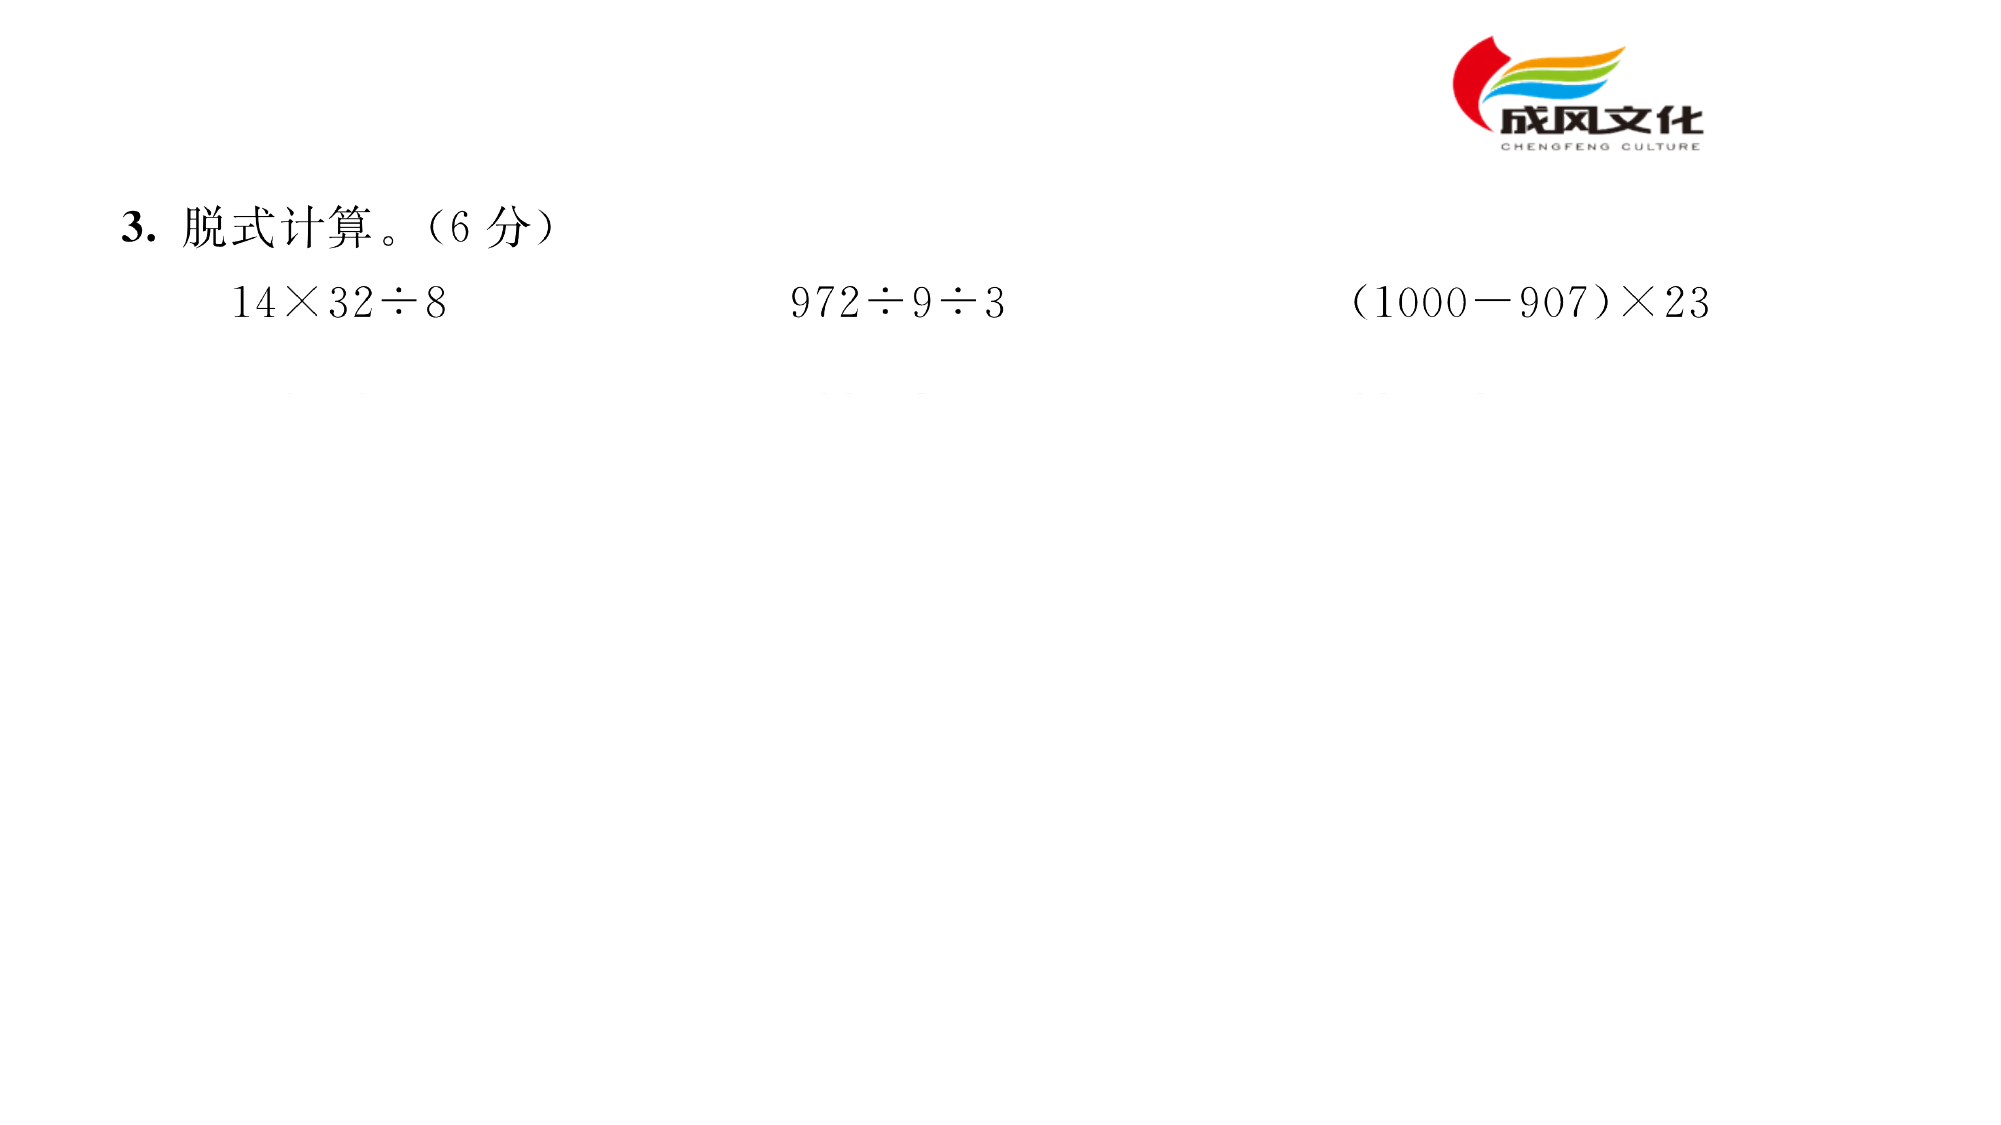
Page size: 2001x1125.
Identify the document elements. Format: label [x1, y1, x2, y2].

picture [118, 30, 2000, 483]
